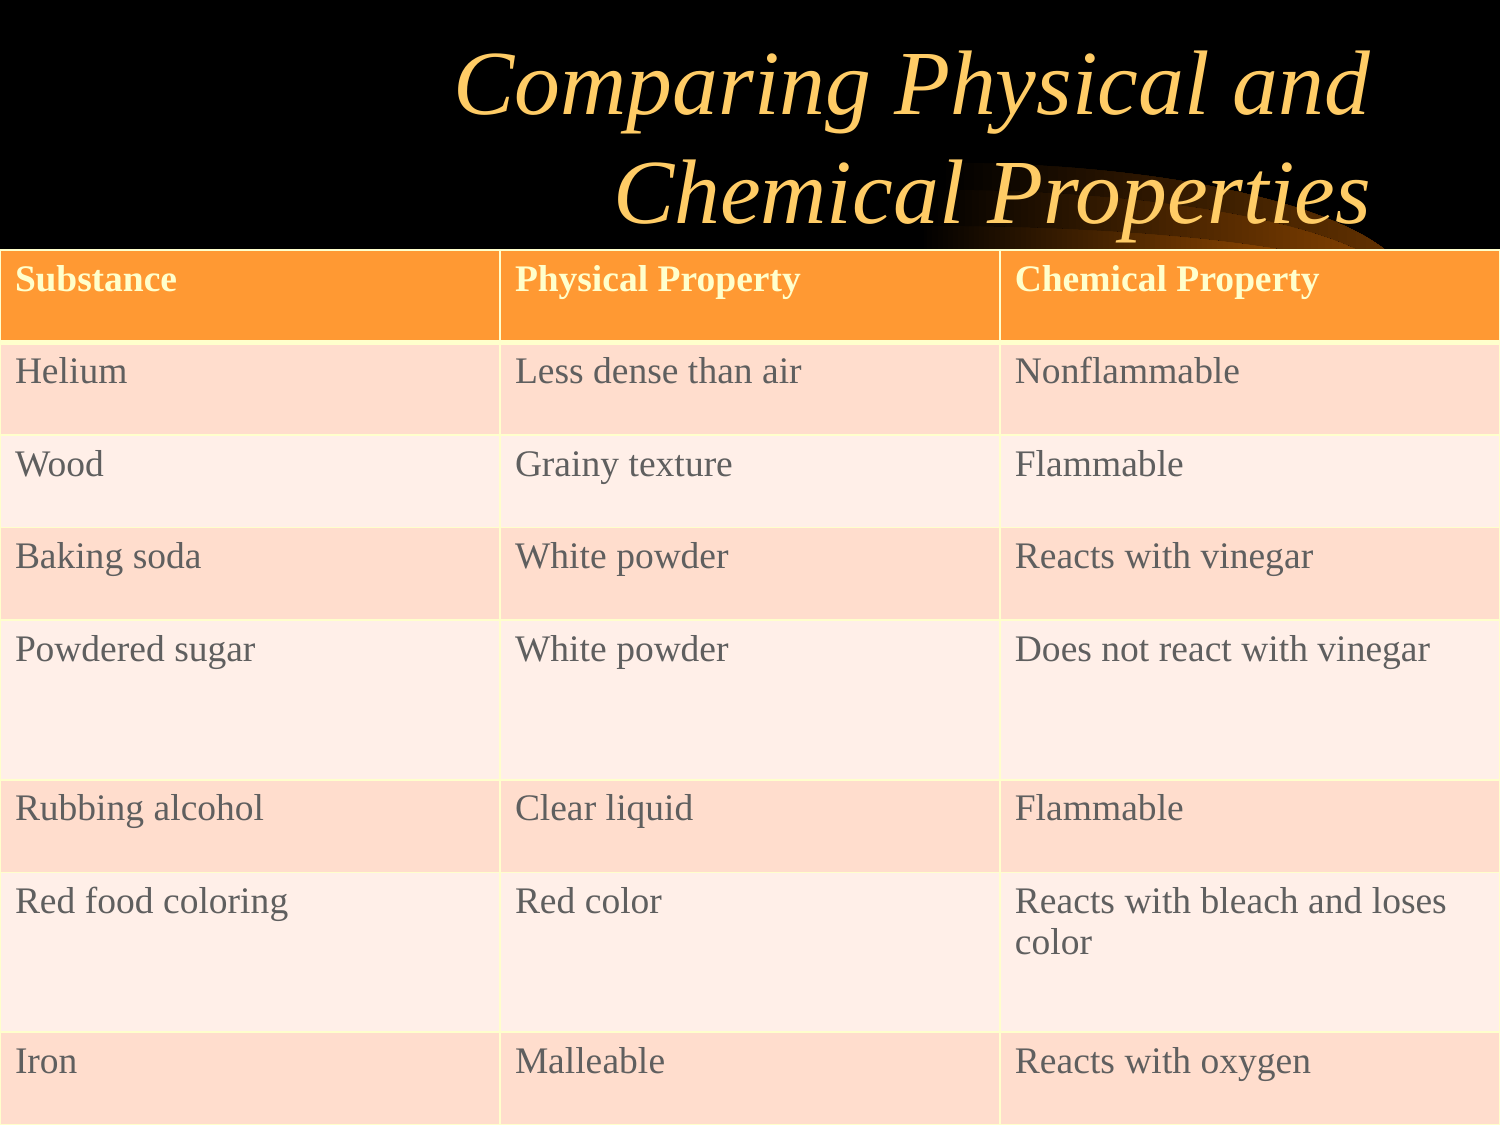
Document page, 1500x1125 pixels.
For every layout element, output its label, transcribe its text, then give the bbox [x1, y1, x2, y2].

table_cell Wood [1, 436, 499, 527]
table_cell Does not react with vinegar [1001, 621, 1499, 779]
table_cell Flammable [1001, 781, 1499, 872]
table_header Chemical Property [1001, 251, 1499, 340]
table_cell Reacts with vinegar [1001, 528, 1499, 619]
table_cell Baking soda [1, 528, 499, 619]
table_cell Malleable [501, 1033, 999, 1124]
table_cell Helium [1, 345, 499, 434]
table_cell White powder [501, 528, 999, 619]
table_cell Grainy texture [501, 436, 999, 527]
table_cell Less dense than air [501, 345, 999, 434]
table_cell White powder [501, 621, 999, 779]
table_cell Rubbing alcohol [1, 781, 499, 872]
table_header Substance [1, 251, 499, 340]
table_cell Red food coloring [1, 873, 499, 1031]
table_cell Reacts with oxygen [1001, 1033, 1499, 1124]
table_cell Reacts with bleach and loses color [1001, 873, 1499, 1031]
title Comparing Physical and Chemical Properties [112, 62, 1388, 249]
table_cell Red color [501, 873, 999, 1031]
table_cell Nonflammable [1001, 345, 1499, 434]
table_cell Powdered sugar [1, 621, 499, 779]
table_cell Flammable [1001, 436, 1499, 527]
table_header Physical Property [501, 251, 999, 340]
table_cell Iron [1, 1033, 499, 1124]
table_cell Clear liquid [501, 781, 999, 872]
